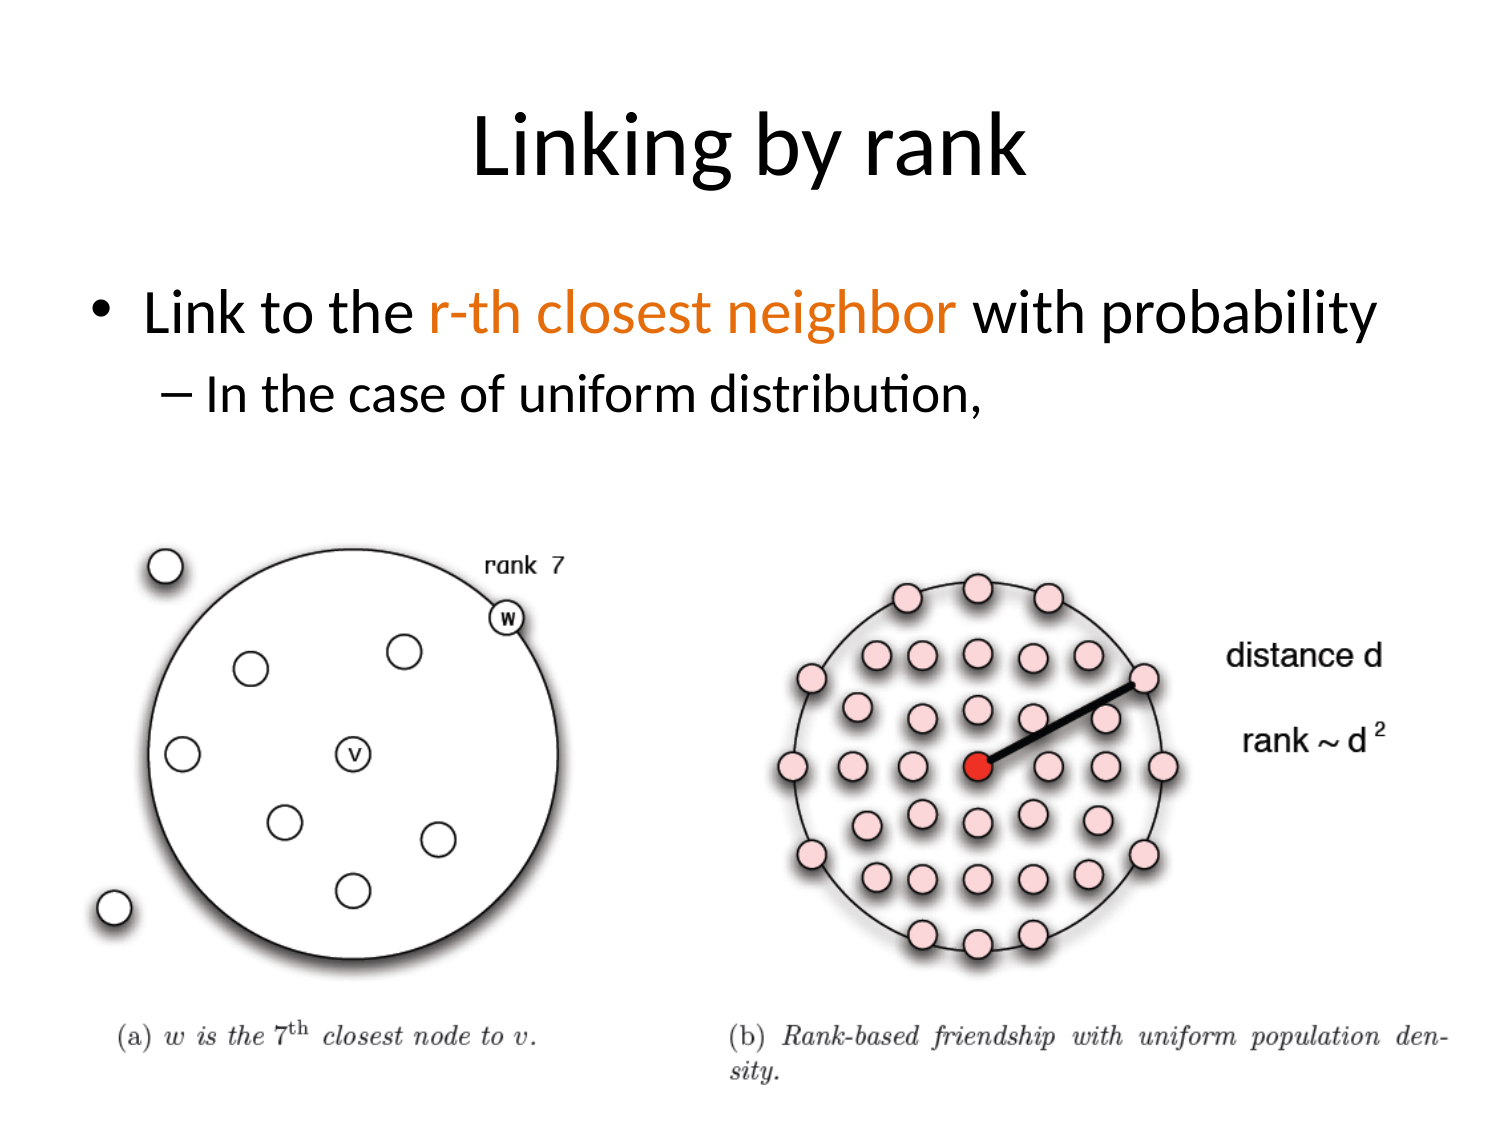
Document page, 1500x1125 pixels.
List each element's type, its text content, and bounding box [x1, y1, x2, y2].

picture [18, 498, 1476, 1109]
title Linking by rank [75, 45, 1425, 233]
